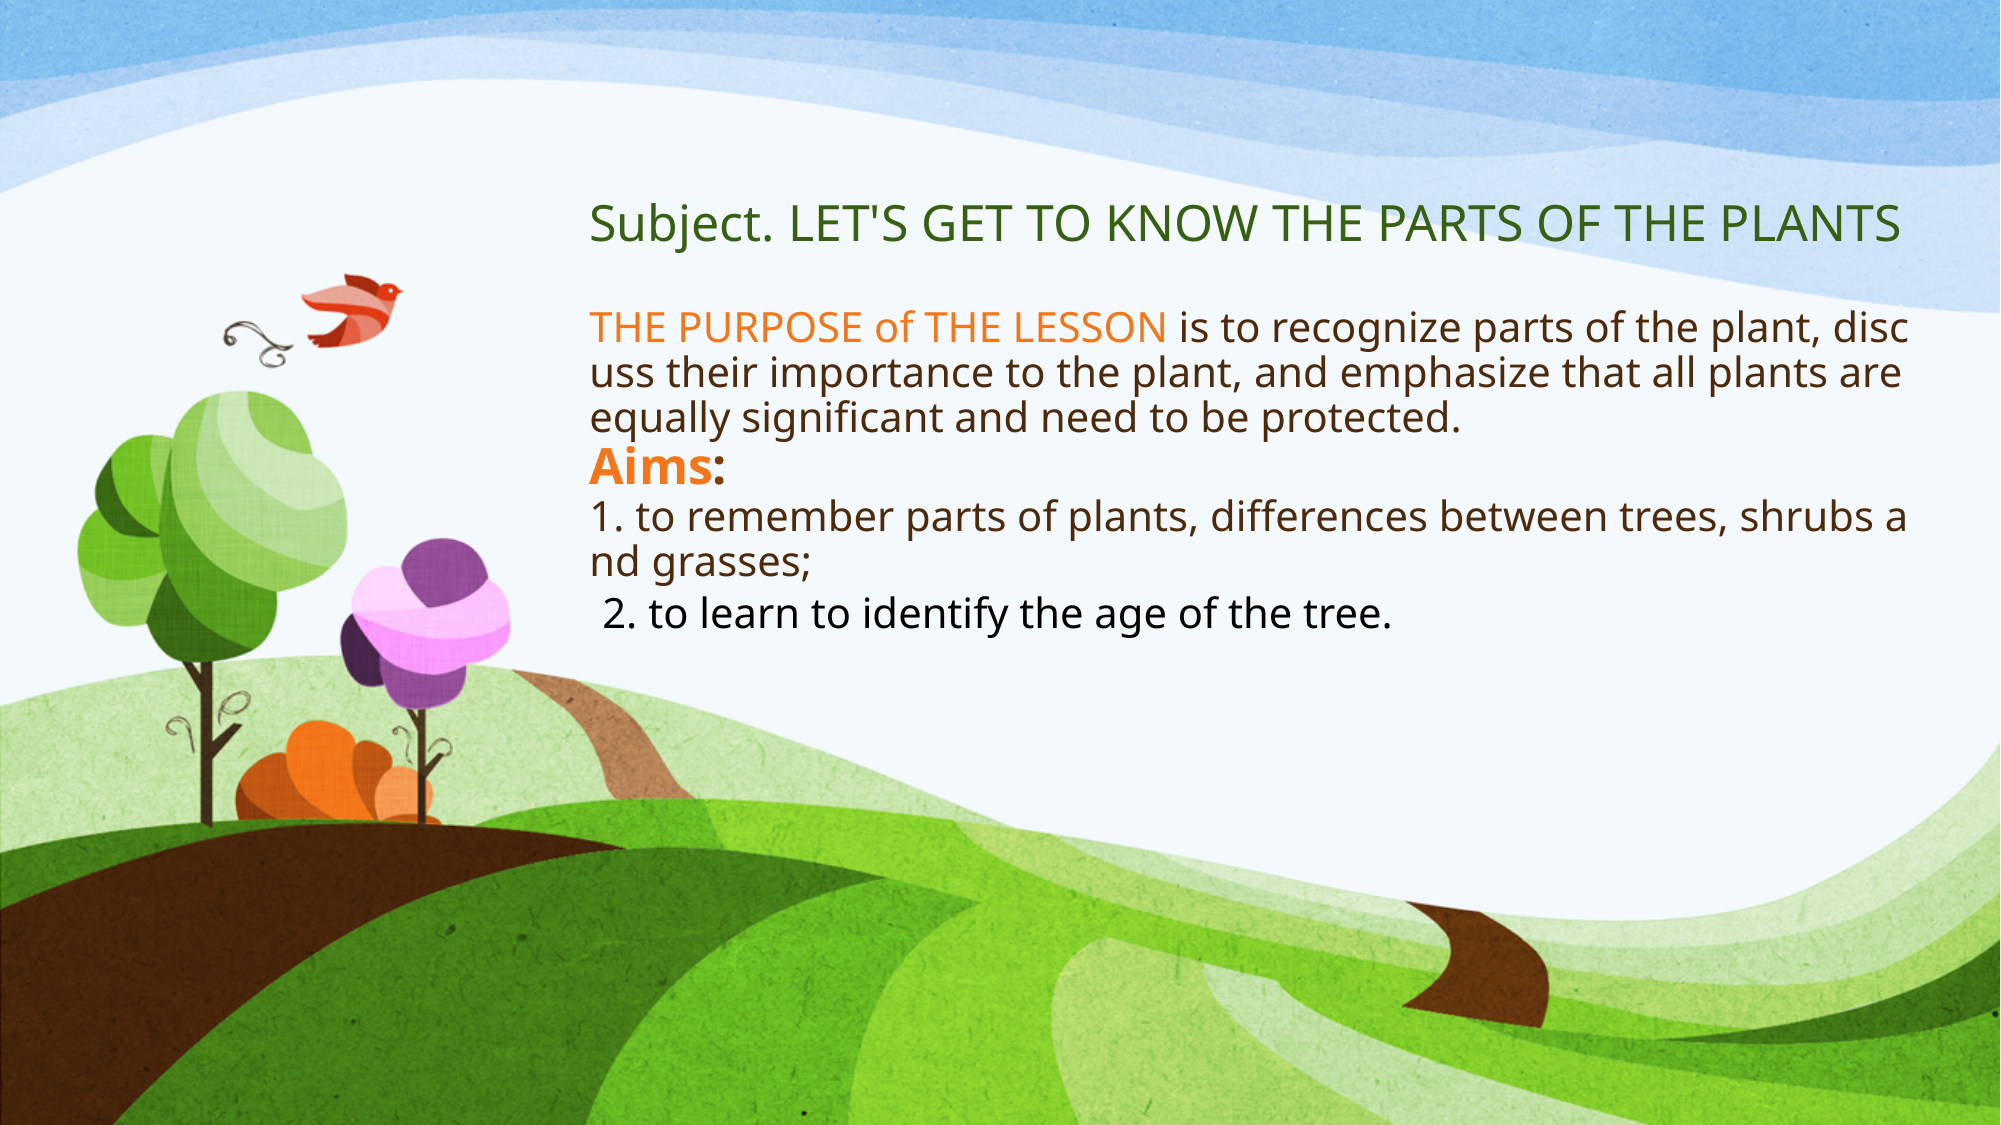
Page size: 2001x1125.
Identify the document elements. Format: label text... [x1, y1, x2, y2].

picture [0, 0, 2001, 1125]
title Subject. LET'S GET TO KNOW THE PARTS OF THE PLANTS THE PURPOSE of THE LESSON is to recognize parts of the plant, discuss their importance to the plant, and emphasize that all plants are equally significant and need to be protected. Aims: 1. to remember parts of plants, differences between trees, shrubs and grasses; 2. to learn to identify the age of the tree. [499, 81, 1948, 708]
